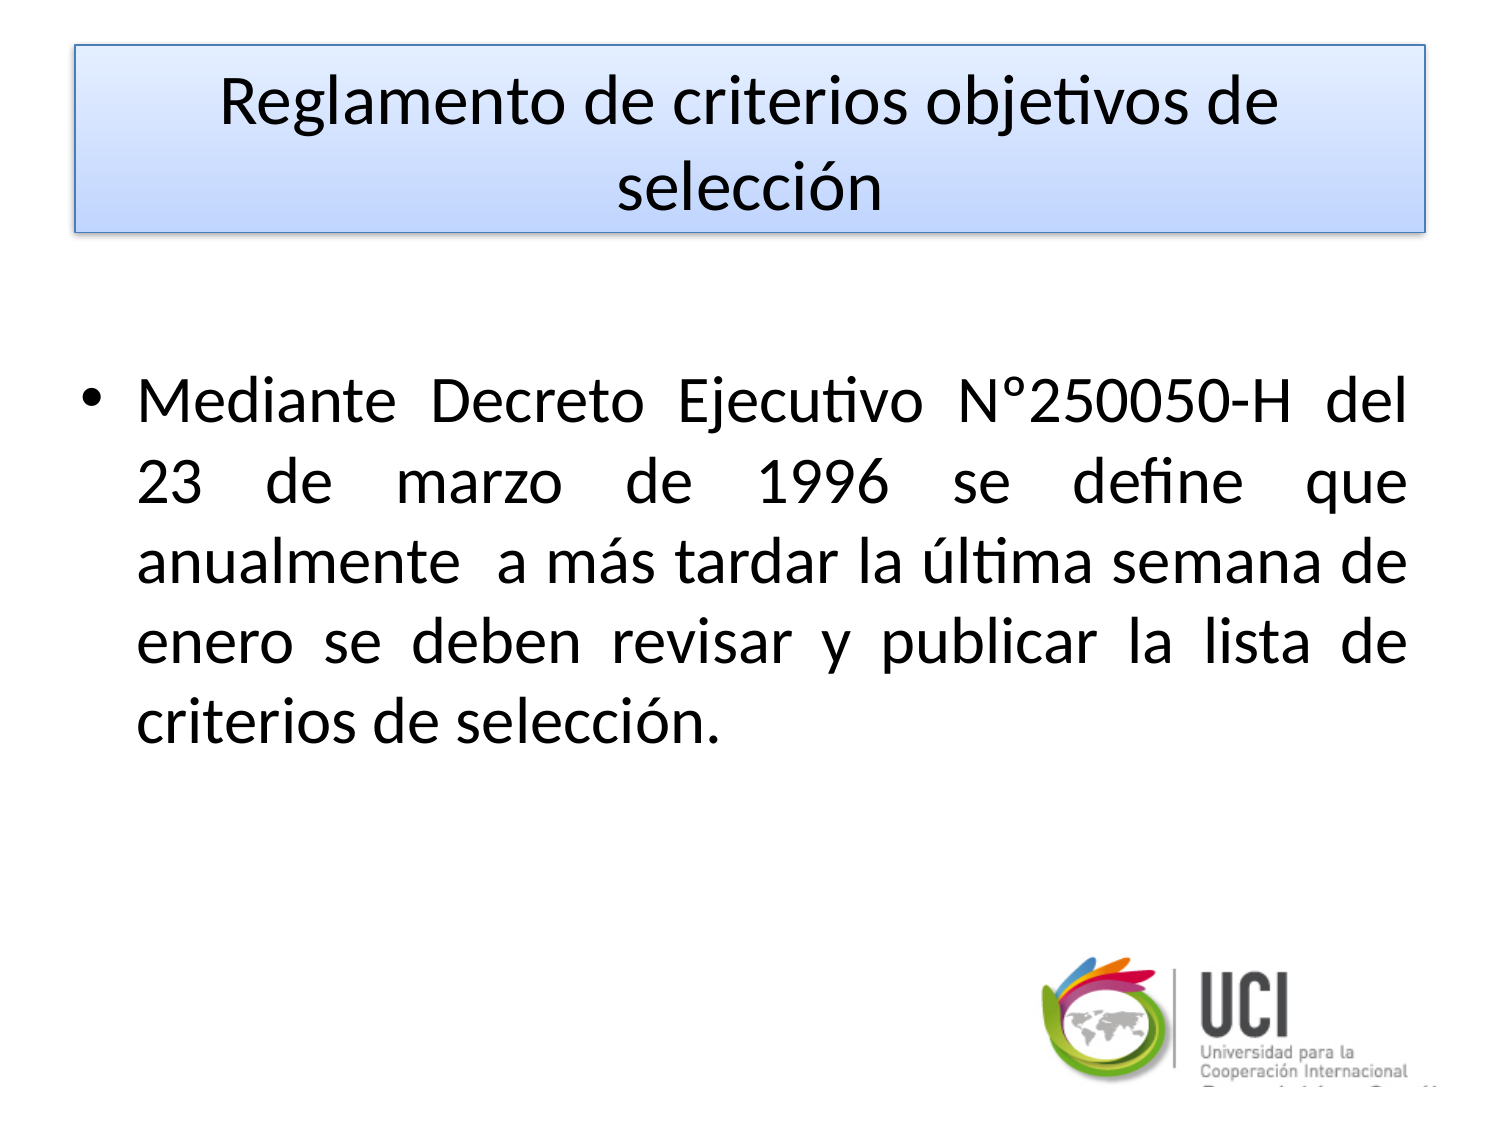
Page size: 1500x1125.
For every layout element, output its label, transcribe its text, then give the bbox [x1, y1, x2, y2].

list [1186, 952, 1469, 1087]
title Reglamento de criterios objetivos de selección [74, 44, 1426, 233]
picture [1033, 951, 1182, 1086]
text_box Mediante Decreto Ejecutivo Nº250050-H del 23 de marzo de 1996 se define que anualmente a más tardar la última semana de enero se deben revisar y publicar la lista de criterios de selección. [64, 255, 1425, 1005]
